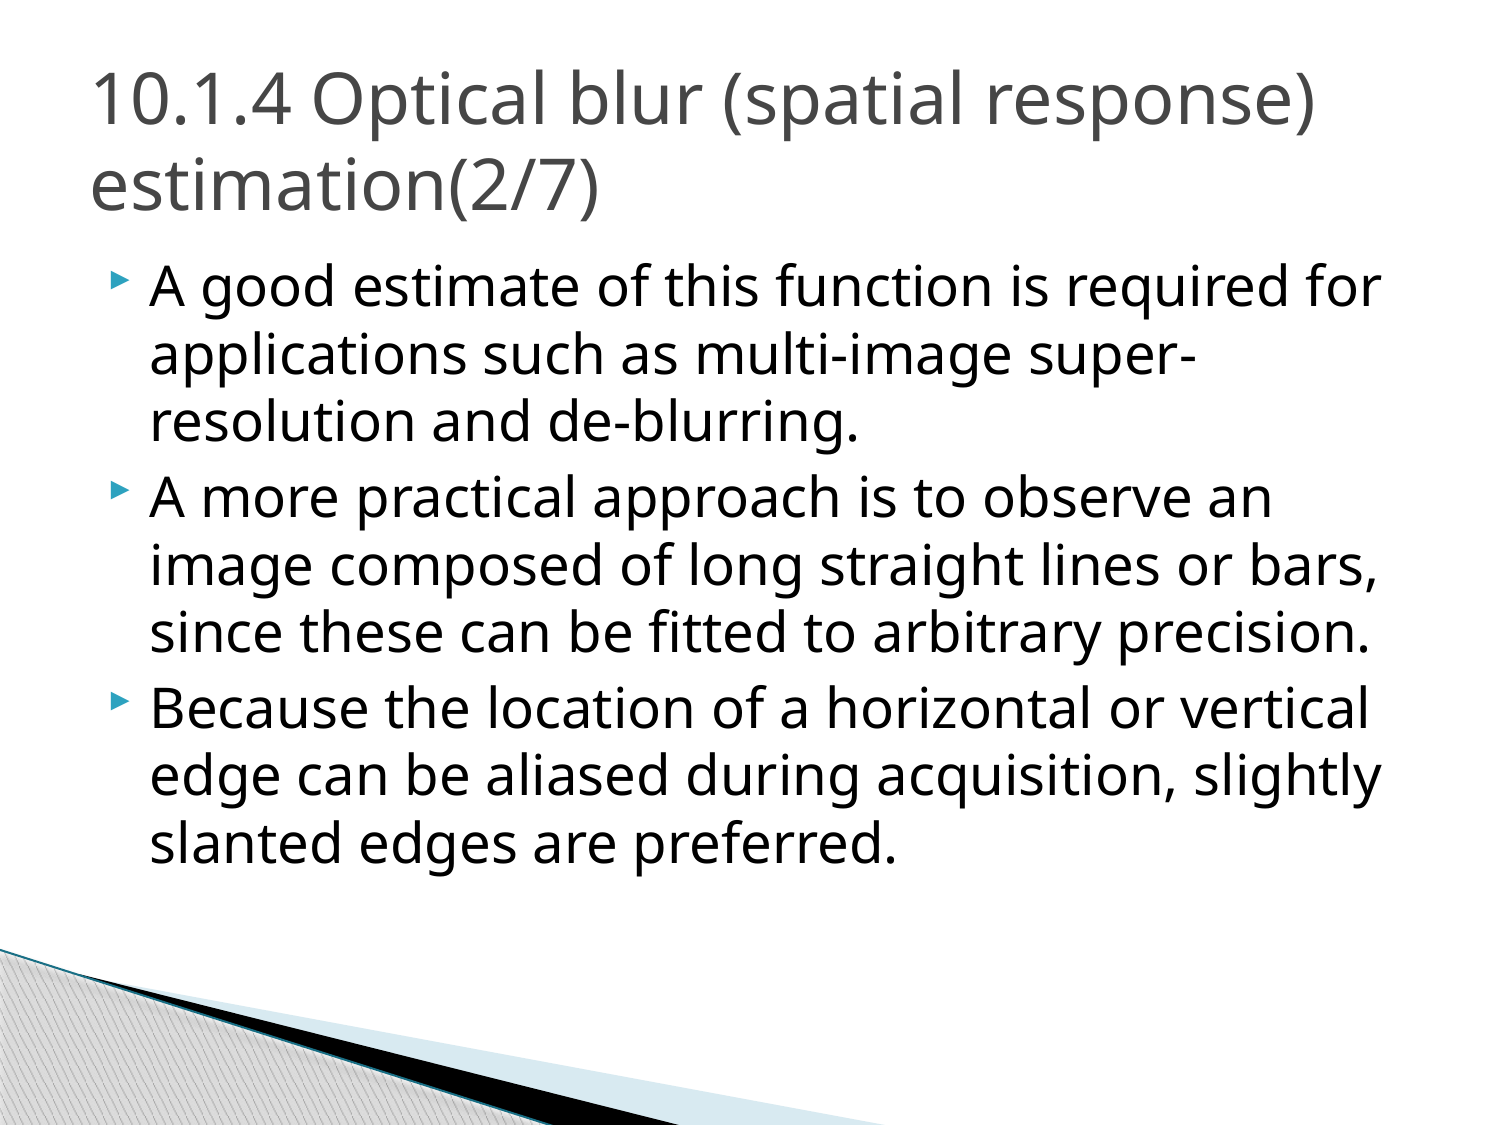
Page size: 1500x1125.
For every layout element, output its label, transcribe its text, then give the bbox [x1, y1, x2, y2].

title 10.1.4 Optical blur (spatial response) estimation(2/7) [75, 45, 1425, 233]
list A good estimate of this function is required for applications such as multi-image super-resolution and de-blurring. A more practical approach is to observe an image composed of long straight lines or bars, since these can be fitted to arbitrary precision. Because the location of a horizontal or vertical edge can be aliased during acquisition, slightly slanted edges are preferred. [75, 243, 1447, 986]
